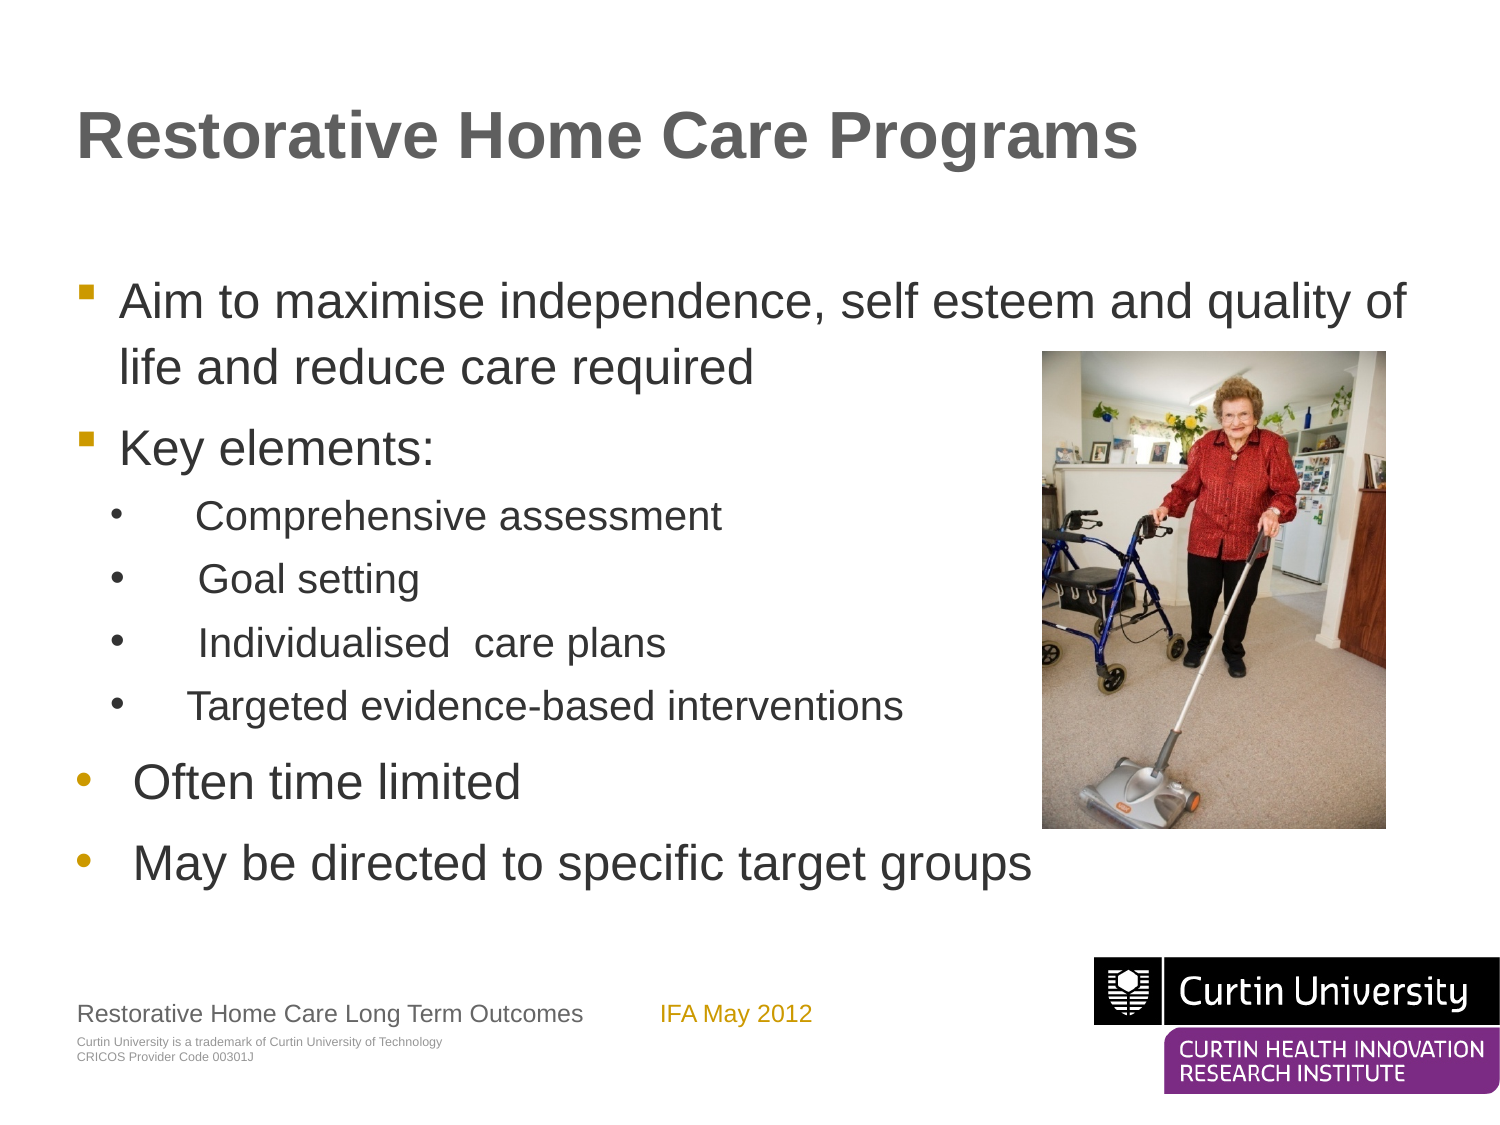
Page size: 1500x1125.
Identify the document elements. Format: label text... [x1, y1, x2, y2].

picture [0, 0, 1500, 1125]
list Aim to maximise independence, self esteem and quality of life and reduce care required Key elements: Comprehensive assessment Goal setting Individualised care plans Targeted evidence-based interventions Often time limited May be directed to specific target groups [74, 262, 1426, 977]
title Restorative Home Care Programs [76, 91, 1424, 256]
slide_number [659, 996, 1011, 1033]
footer Restorative Home Care Long Term Outcomes [76, 996, 644, 1033]
